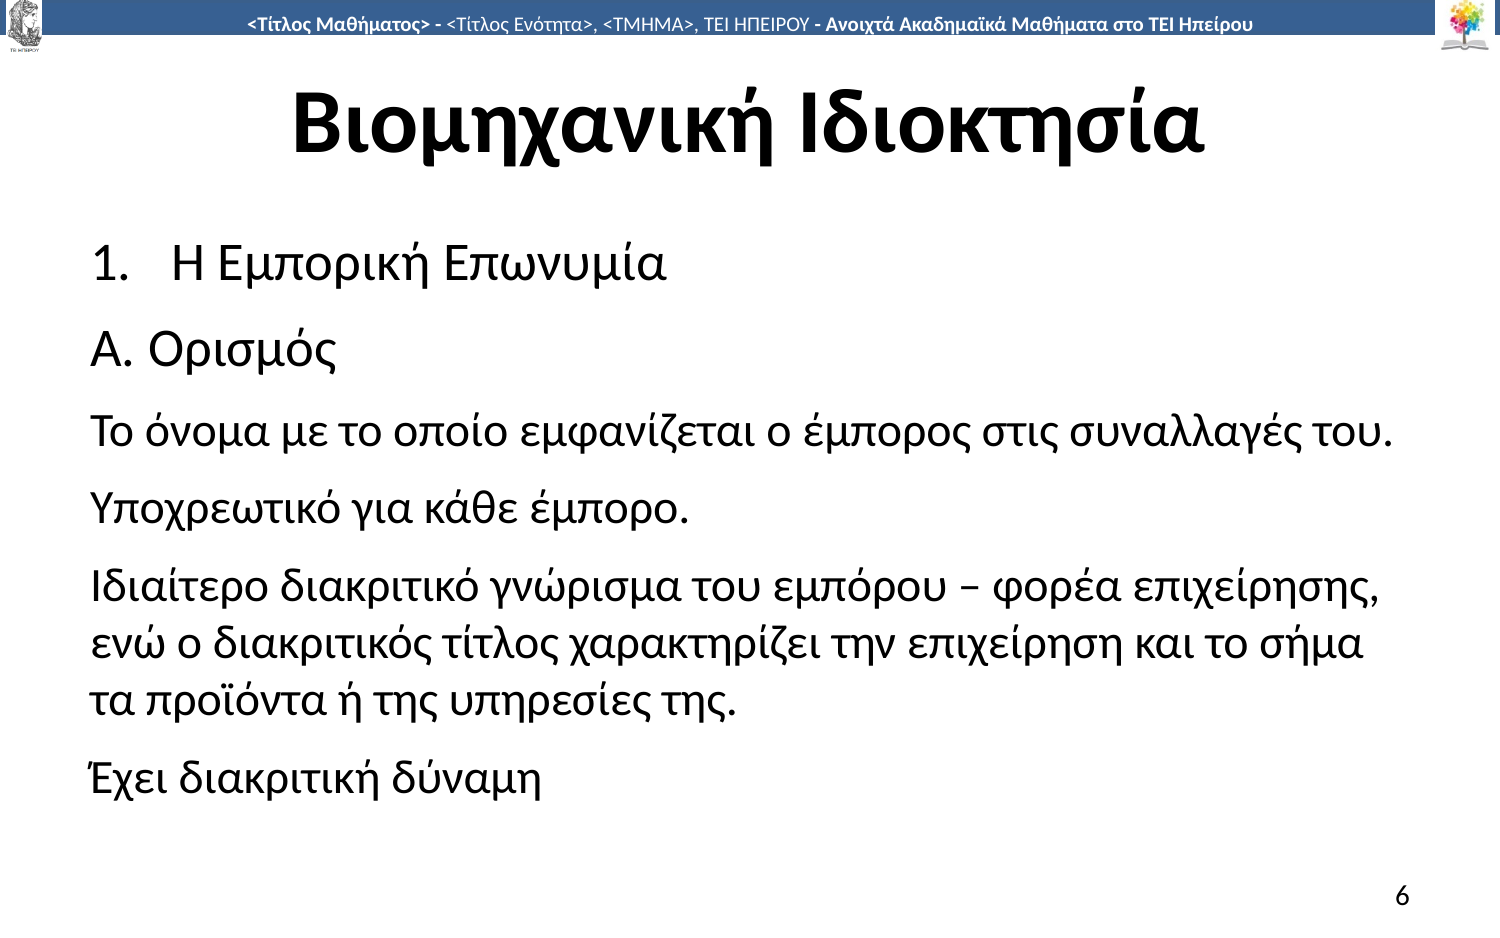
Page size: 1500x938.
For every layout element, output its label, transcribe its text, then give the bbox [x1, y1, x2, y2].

slide_number 6 [1074, 868, 1425, 919]
picture [6, 0, 42, 54]
picture [1435, 0, 1495, 52]
title Βιομηχανική Ιδιοκτησία [75, 37, 1425, 194]
list Η Εμπορική Επωνυμία Α. Ορισμός Το όνομα με το οποίο εμφανίζεται ο έμπορος στις συναλλαγές του. Υποχρεωτικό για κάθε έμπορο. Ιδιαίτερο διακριτικό γνώρισμα του εμπόρου – φορέα επιχείρησης, ενώ ο διακριτικός τίτλος χαρακτηρίζει την επιχείρηση και το σήμα τα προϊόντα ή της υπηρεσίες της. Έχει διακριτική δύναμη [75, 218, 1425, 838]
